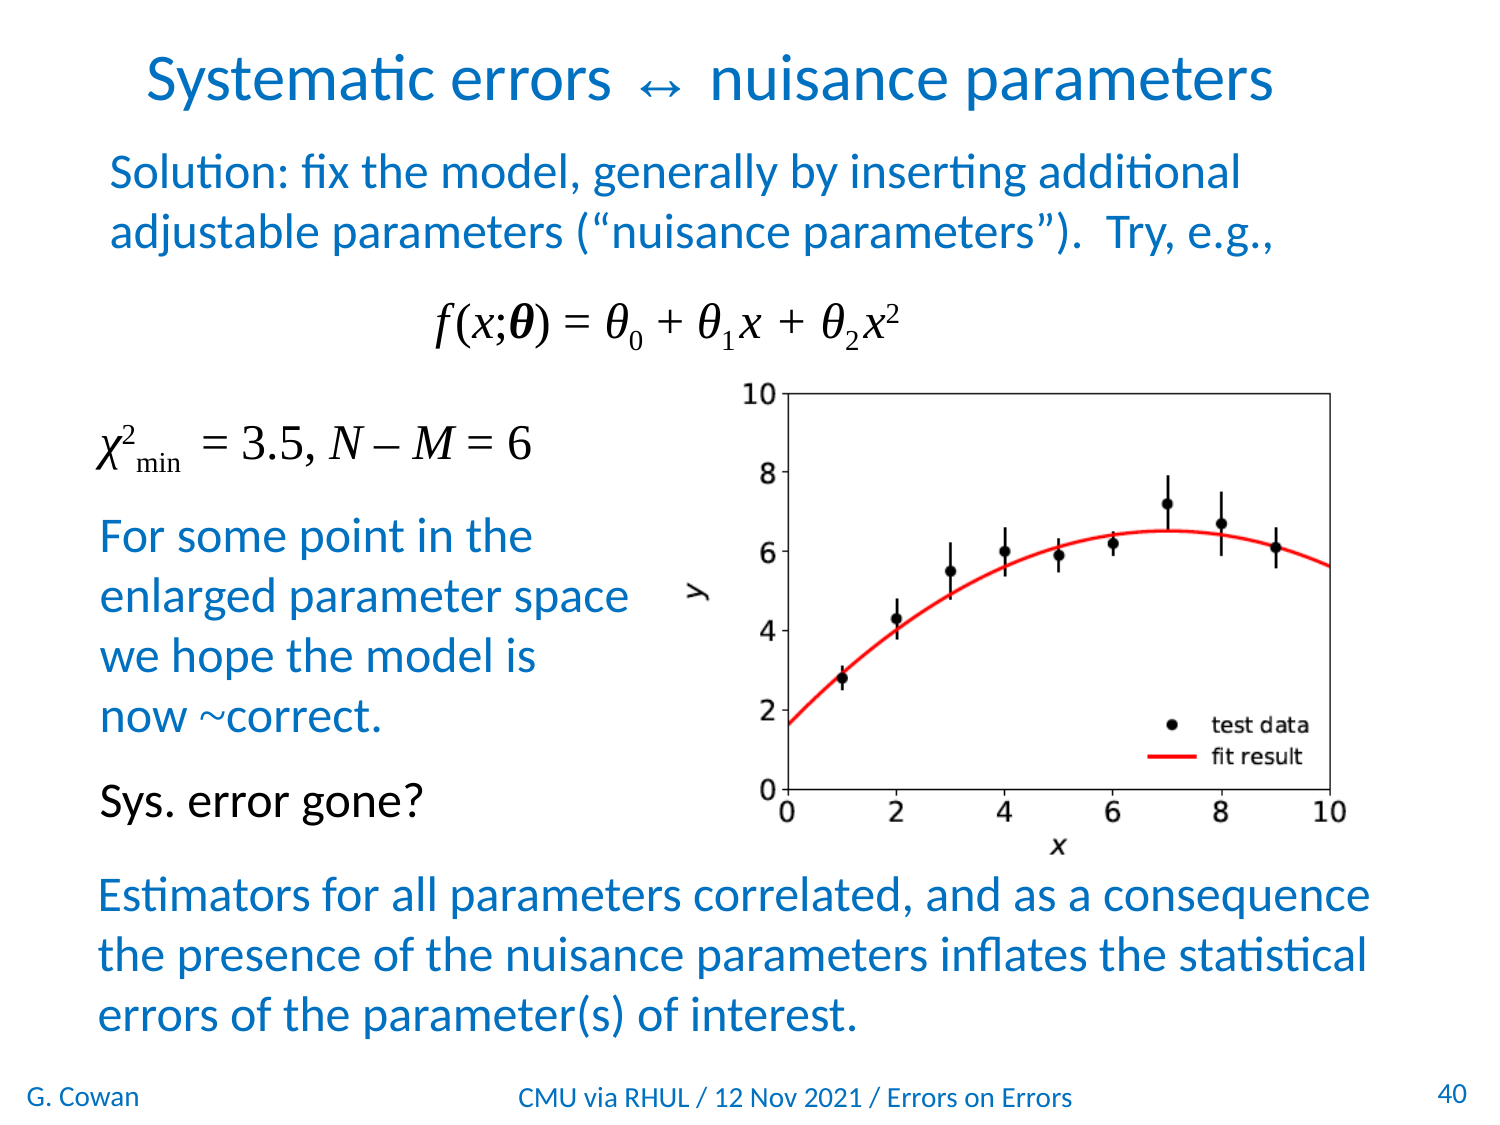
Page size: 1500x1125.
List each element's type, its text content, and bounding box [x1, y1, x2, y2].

slide_number G. Cowan [11, 1069, 253, 1114]
picture [677, 374, 1357, 863]
text_box Systematic errors ↔ nuisance parameters [111, 29, 1310, 119]
text_box Estimators for all parameters correlated, and as a consequence the presence of the nuisance parameters inflates the statistical errors of the parameter(s) of interest. [82, 853, 1411, 1049]
text_box Solution: fix the model, generally by inserting additional adjustable parameters (“nuisance parameters”). Try, e.g., [94, 130, 1290, 266]
footer CMU via RHUL / 12 Nov 2021 / Errors on Errors [312, 1070, 927, 1125]
text_box f (x;θ) = θ0 + θ1 x + θ2 x2 [420, 280, 916, 364]
slide_number 40 [927, 1066, 1483, 1125]
text_box χ2min = 3.5, N – M = 6 For some point in the enlarged parameter space we hope the model is now ~correct. Sys. error gone? [84, 402, 645, 836]
